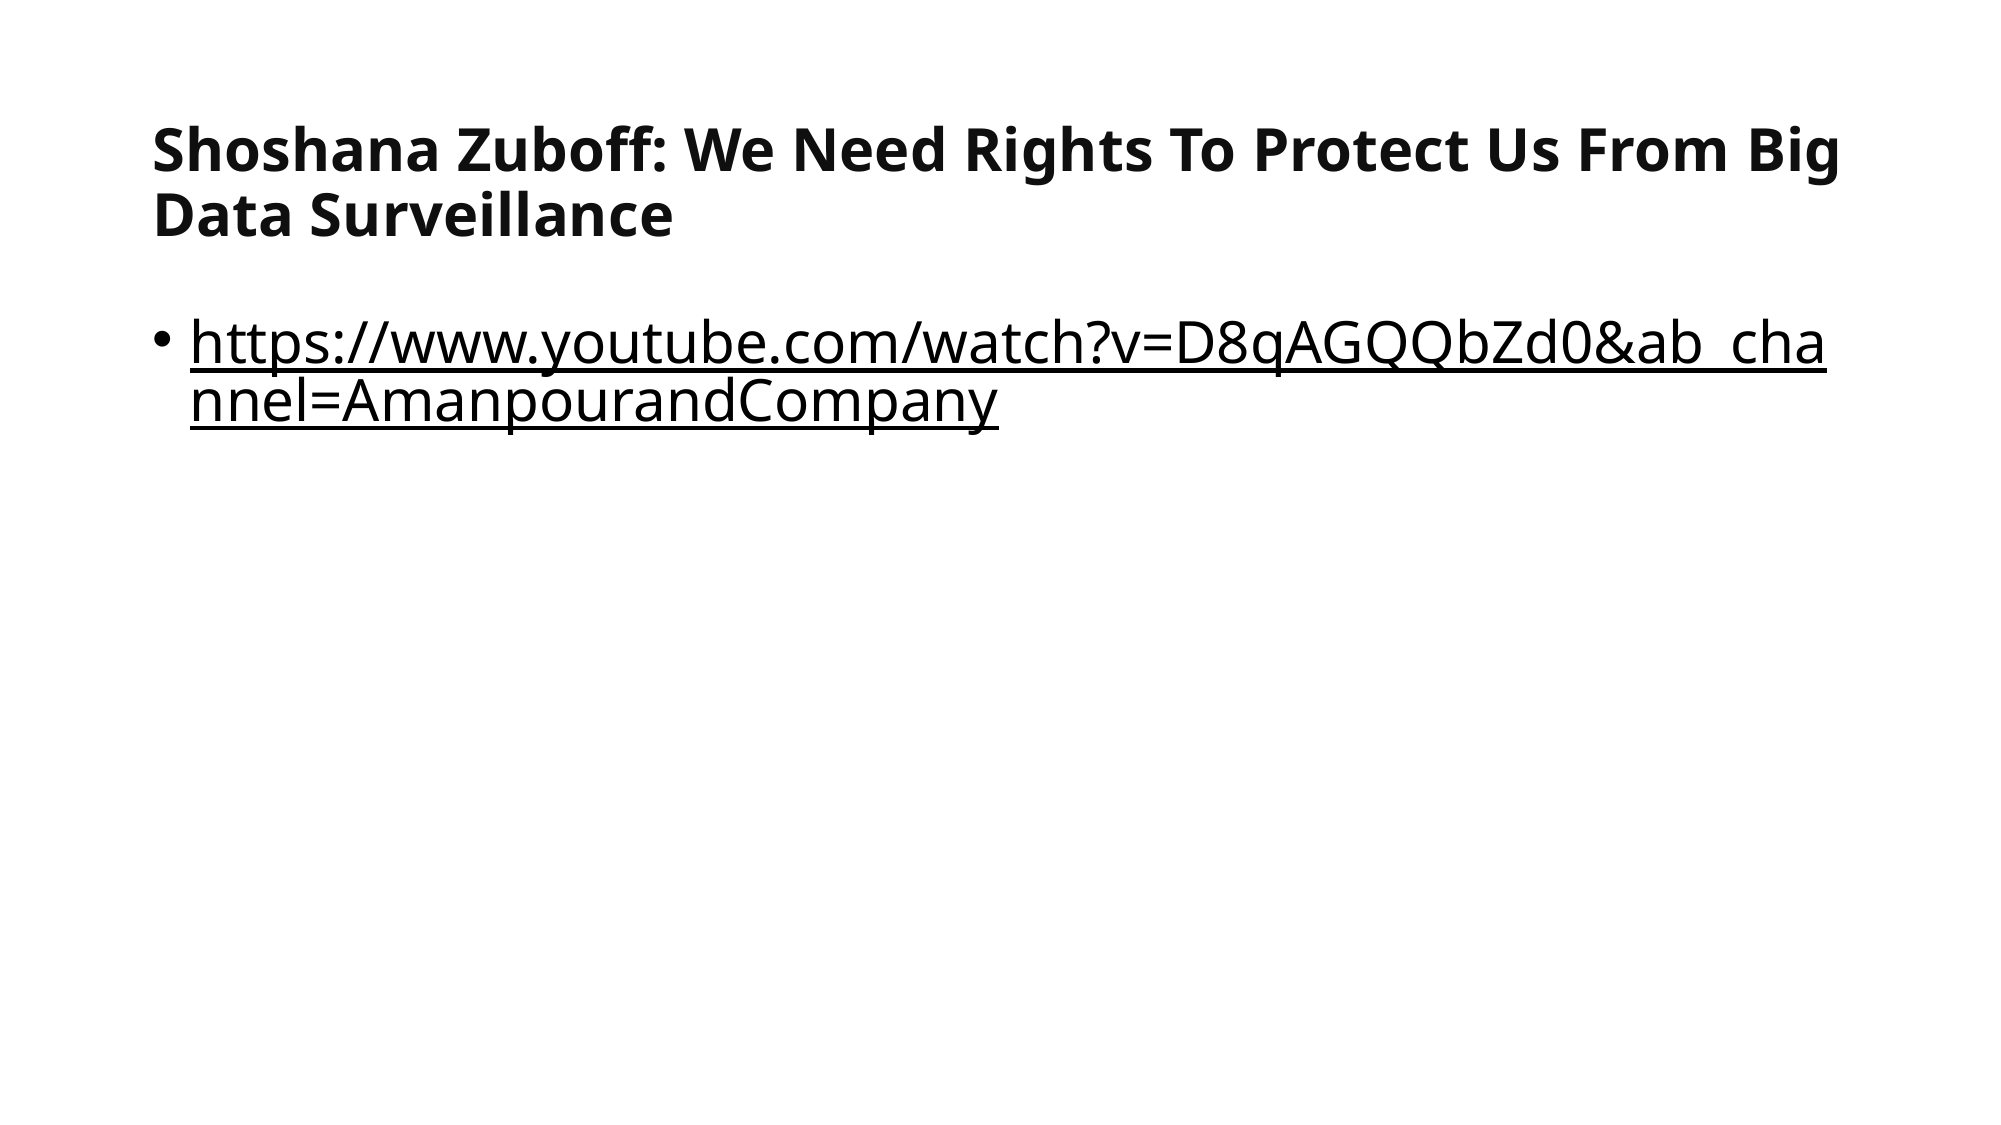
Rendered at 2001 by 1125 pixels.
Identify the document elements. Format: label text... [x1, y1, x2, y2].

list https://www.youtube.com/watch?v=D8qAGQQbZd0&ab_channel=AmanpourandCompany [137, 299, 1863, 1014]
title Shoshana Zuboff: We Need Rights To Protect Us From Big Data Surveillance [137, 111, 1863, 299]
